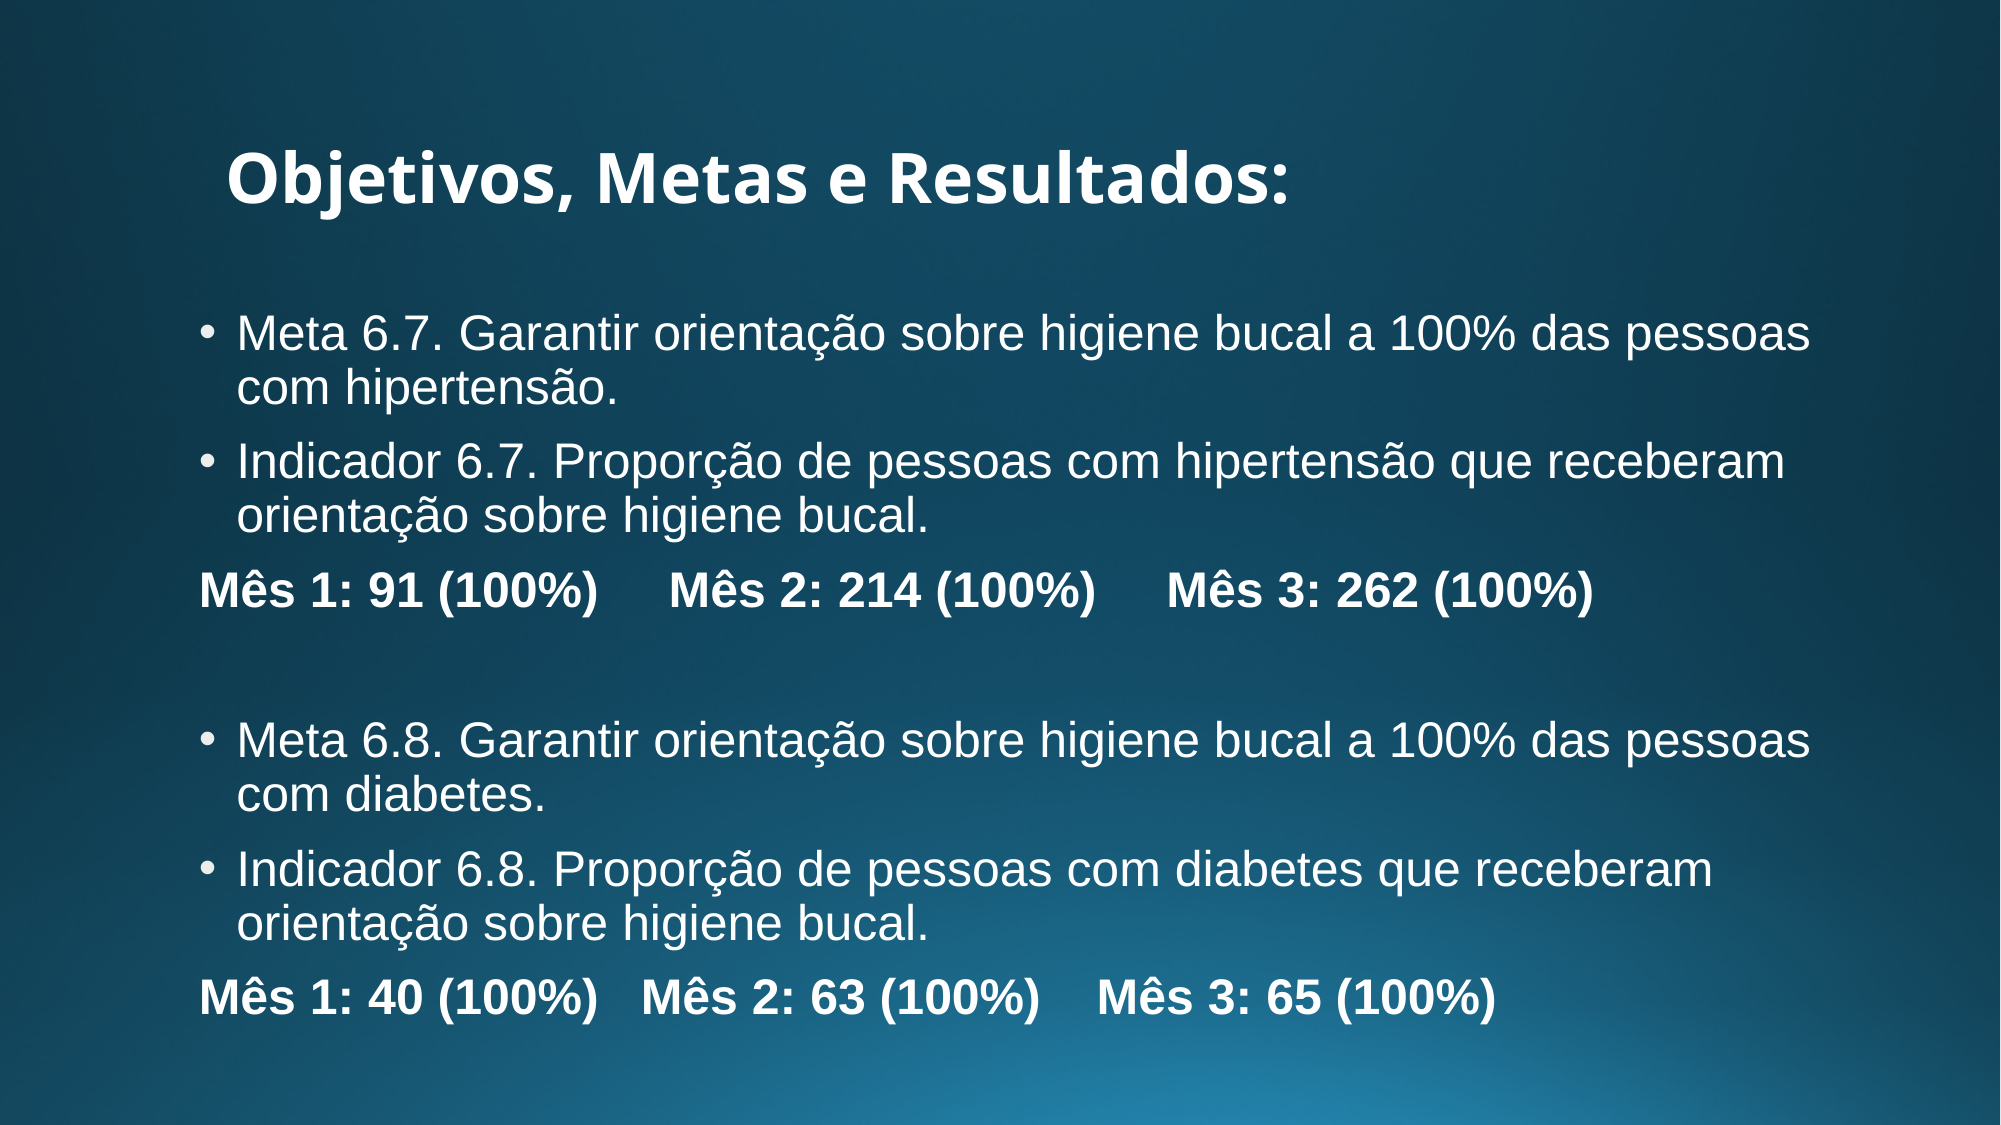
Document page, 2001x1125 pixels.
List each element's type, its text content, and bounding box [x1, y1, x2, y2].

picture [0, 0, 2001, 1125]
title Objetivos, Metas e Resultados: [137, 59, 1863, 278]
list Meta 6.7. Garantir orientação sobre higiene bucal a 100% das pessoas com hipertensão. Indicador 6.7. Proporção de pessoas com hipertensão que receberam orientação sobre higiene bucal. Mês 1: 91 (100%) Mês 2: 214 (100%) Mês 3: 262 (100%) Meta 6.8. Garantir orientação sobre higiene bucal a 100% das pessoas com diabetes. Indicador 6.8. Proporção de pessoas com diabetes que receberam orientação sobre higiene bucal. Mês 1: 40 (100%) Mês 2: 63 (100%) Mês 3: 65 (100%) [183, 299, 1863, 1014]
